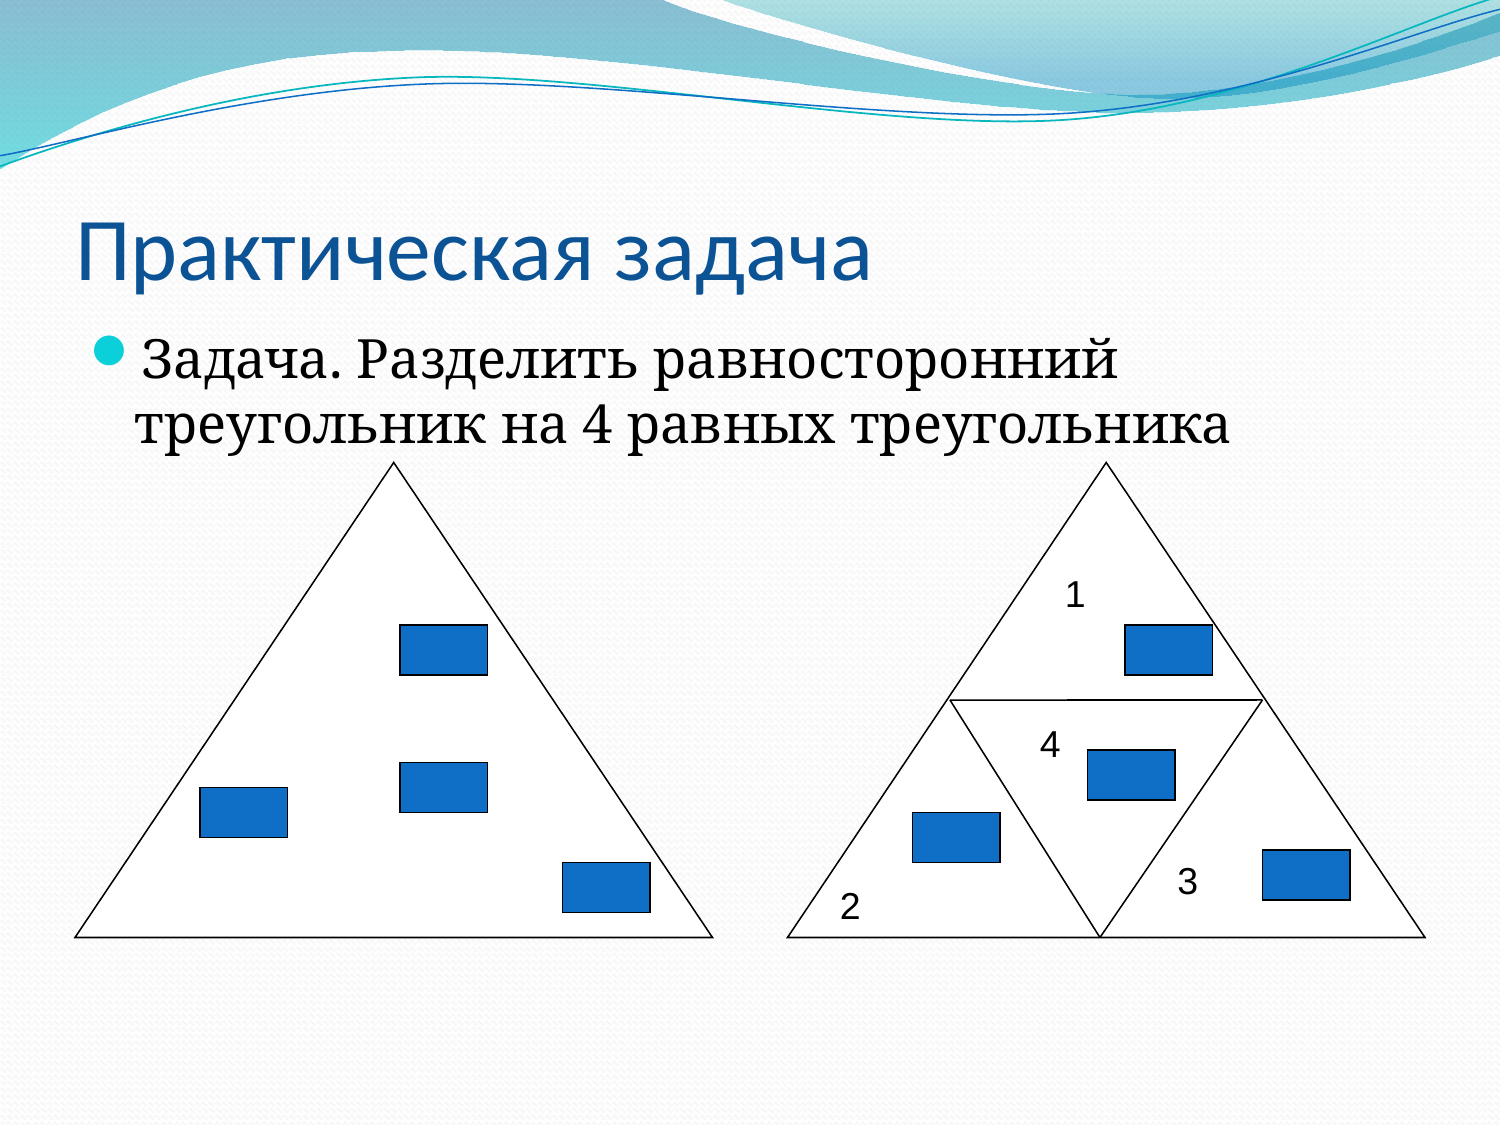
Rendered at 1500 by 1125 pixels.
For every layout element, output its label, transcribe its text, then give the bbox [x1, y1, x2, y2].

text_box [1087, 750, 1175, 800]
text_box [1262, 849, 1350, 900]
text_box [399, 762, 488, 813]
text_box [75, 462, 713, 938]
text_box 3 [1162, 849, 1225, 910]
text_box [199, 787, 288, 838]
text_box 1 [1049, 562, 1113, 623]
text_box 2 [824, 874, 913, 935]
text_box [787, 462, 1426, 938]
list Задача. Разделить равносторонний треугольник на 4 равных треугольника [75, 317, 1425, 1038]
text_box [399, 624, 488, 675]
text_box 4 [1025, 712, 1075, 773]
title Практическая задача [75, 115, 1425, 303]
text_box [912, 812, 1000, 863]
text_box [1124, 624, 1213, 675]
text_box [562, 862, 650, 913]
